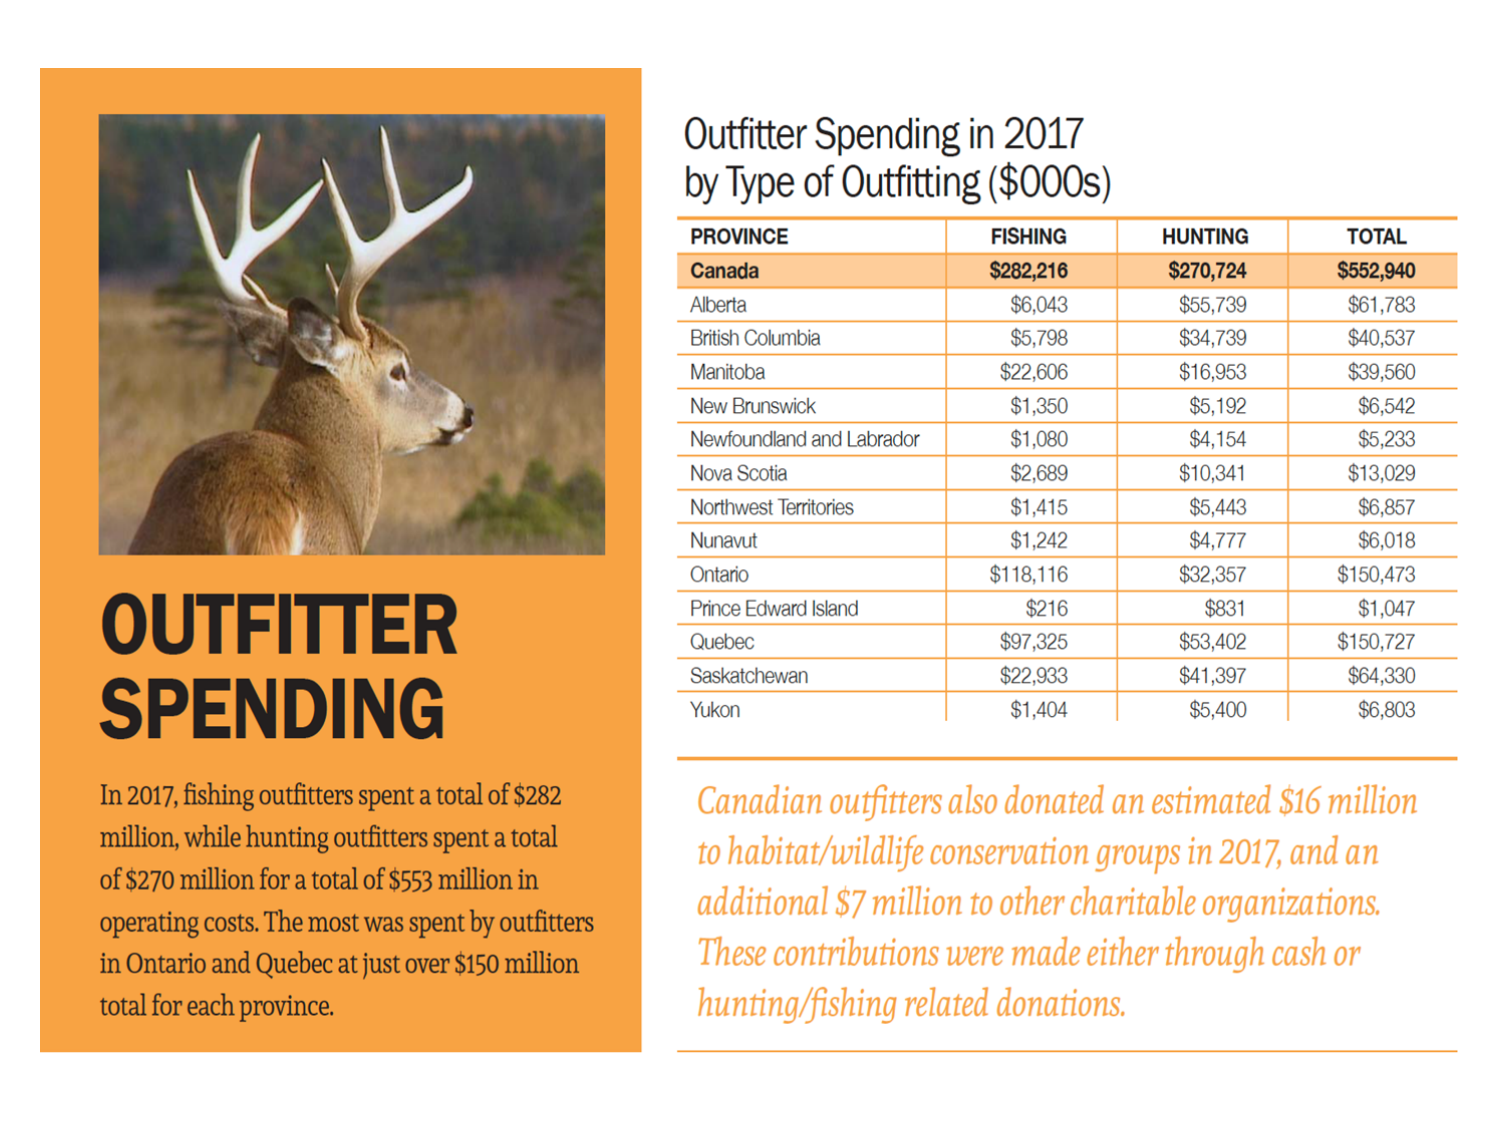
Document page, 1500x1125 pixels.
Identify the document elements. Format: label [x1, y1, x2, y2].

picture [40, 68, 1460, 1057]
